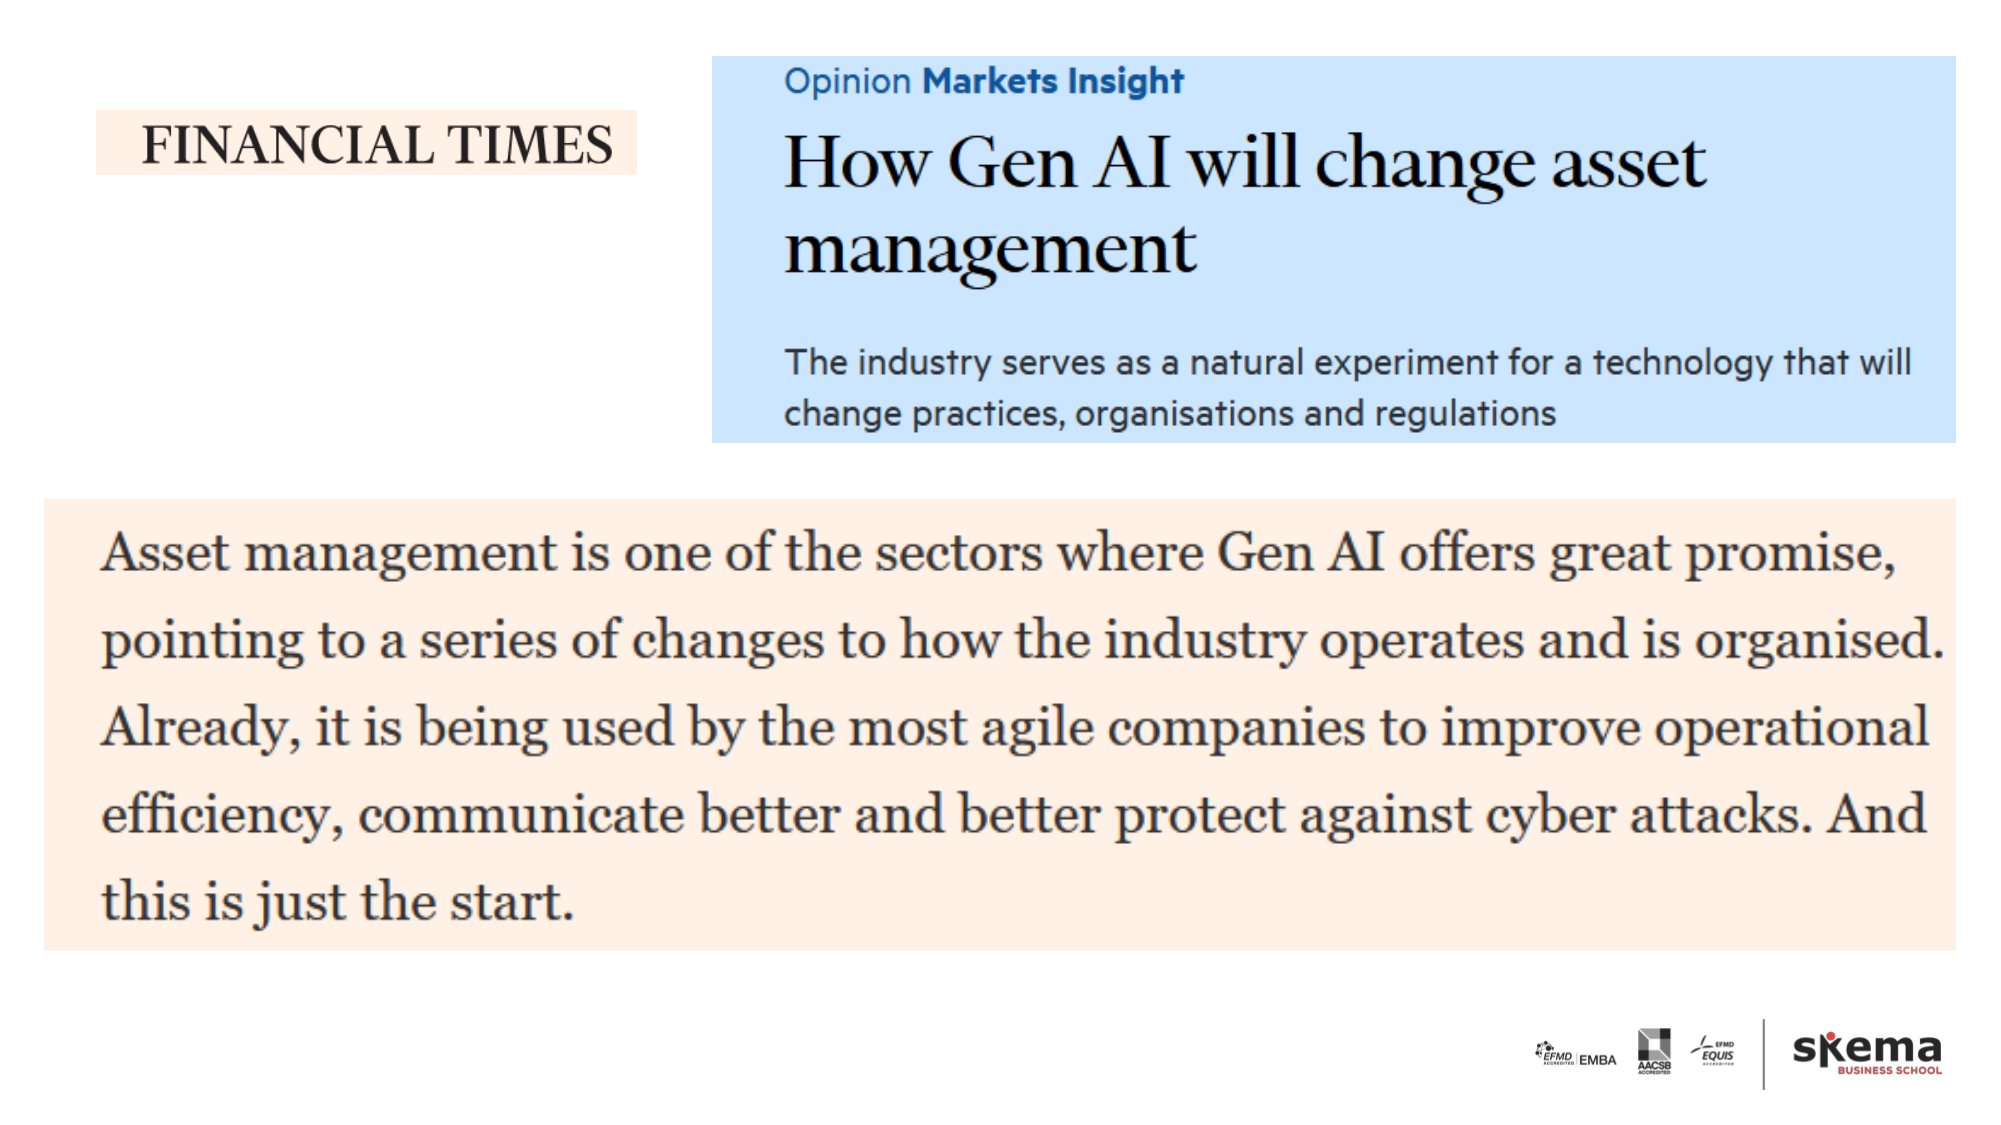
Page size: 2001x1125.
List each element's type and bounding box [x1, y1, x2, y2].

picture [712, 56, 1956, 443]
picture [44, 499, 1956, 951]
picture [1535, 1019, 1942, 1090]
picture [96, 110, 637, 175]
